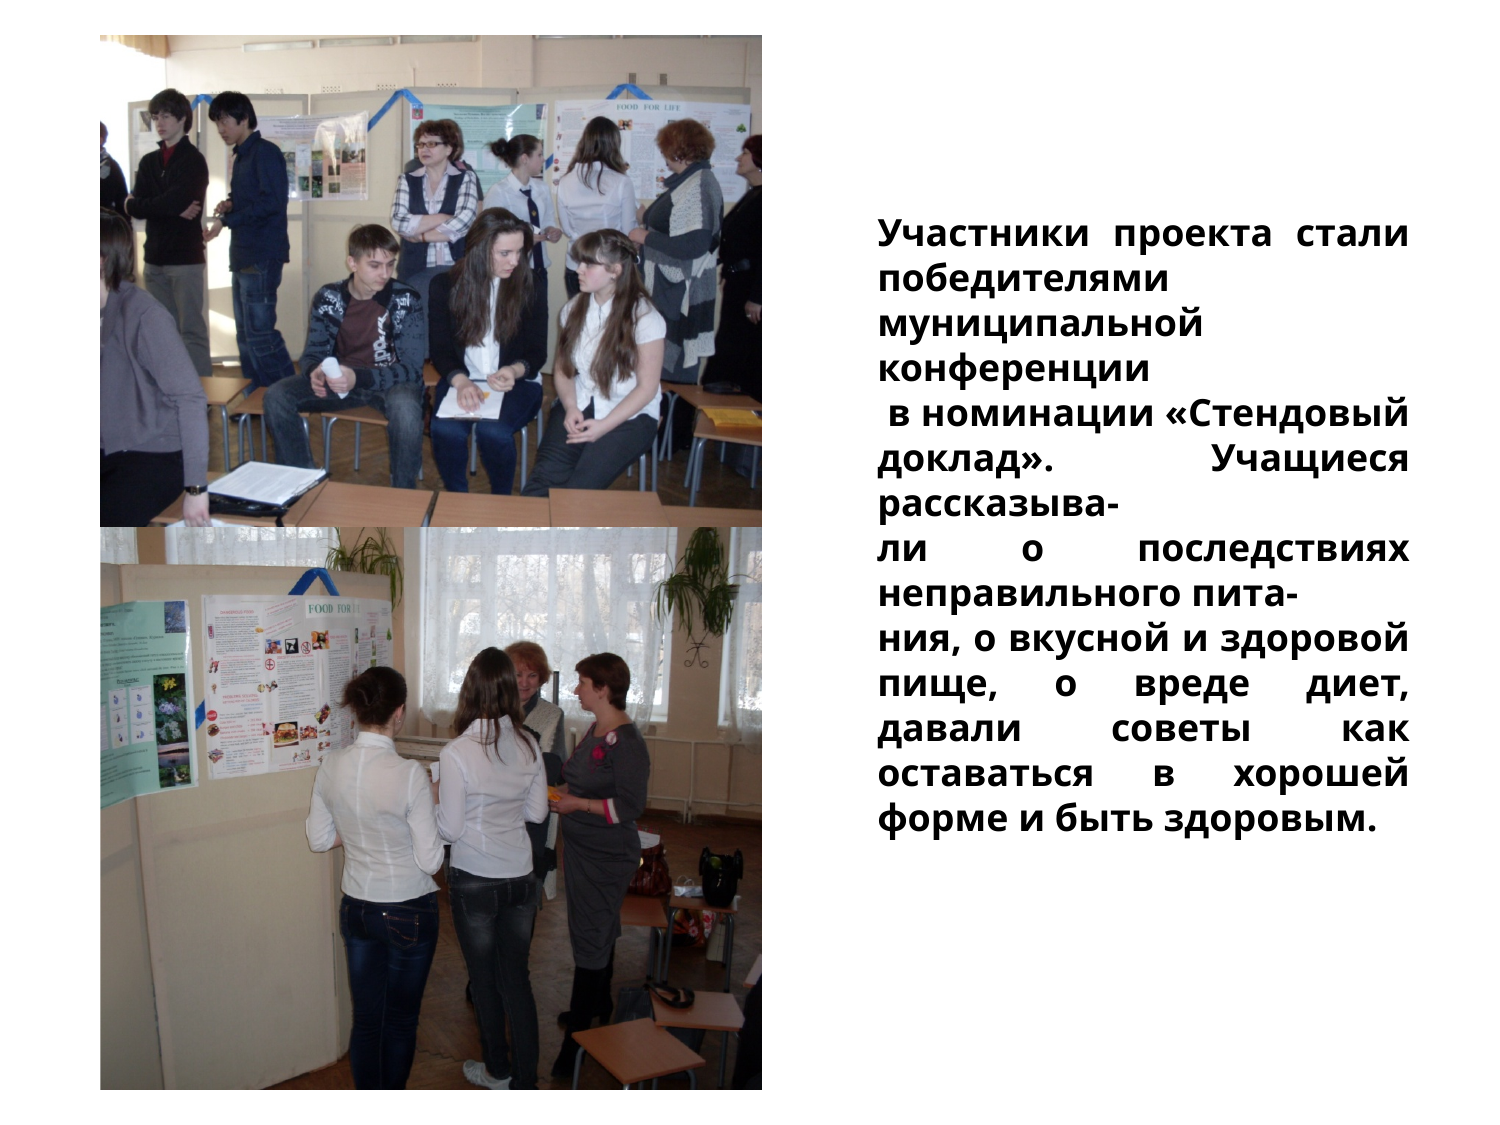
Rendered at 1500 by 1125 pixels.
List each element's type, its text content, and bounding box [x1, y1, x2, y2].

text_box Участники проекта стали победителями муниципальной конференции в номинации «Стендовый доклад». Учащиеся рассказыва- ли о последствиях неправильного пита- ния, о вкусной и здоровой пище, о вреде диет, давали советы как оставаться в хорошей форме и быть здоровым. [862, 201, 1425, 847]
picture [100, 34, 863, 1090]
